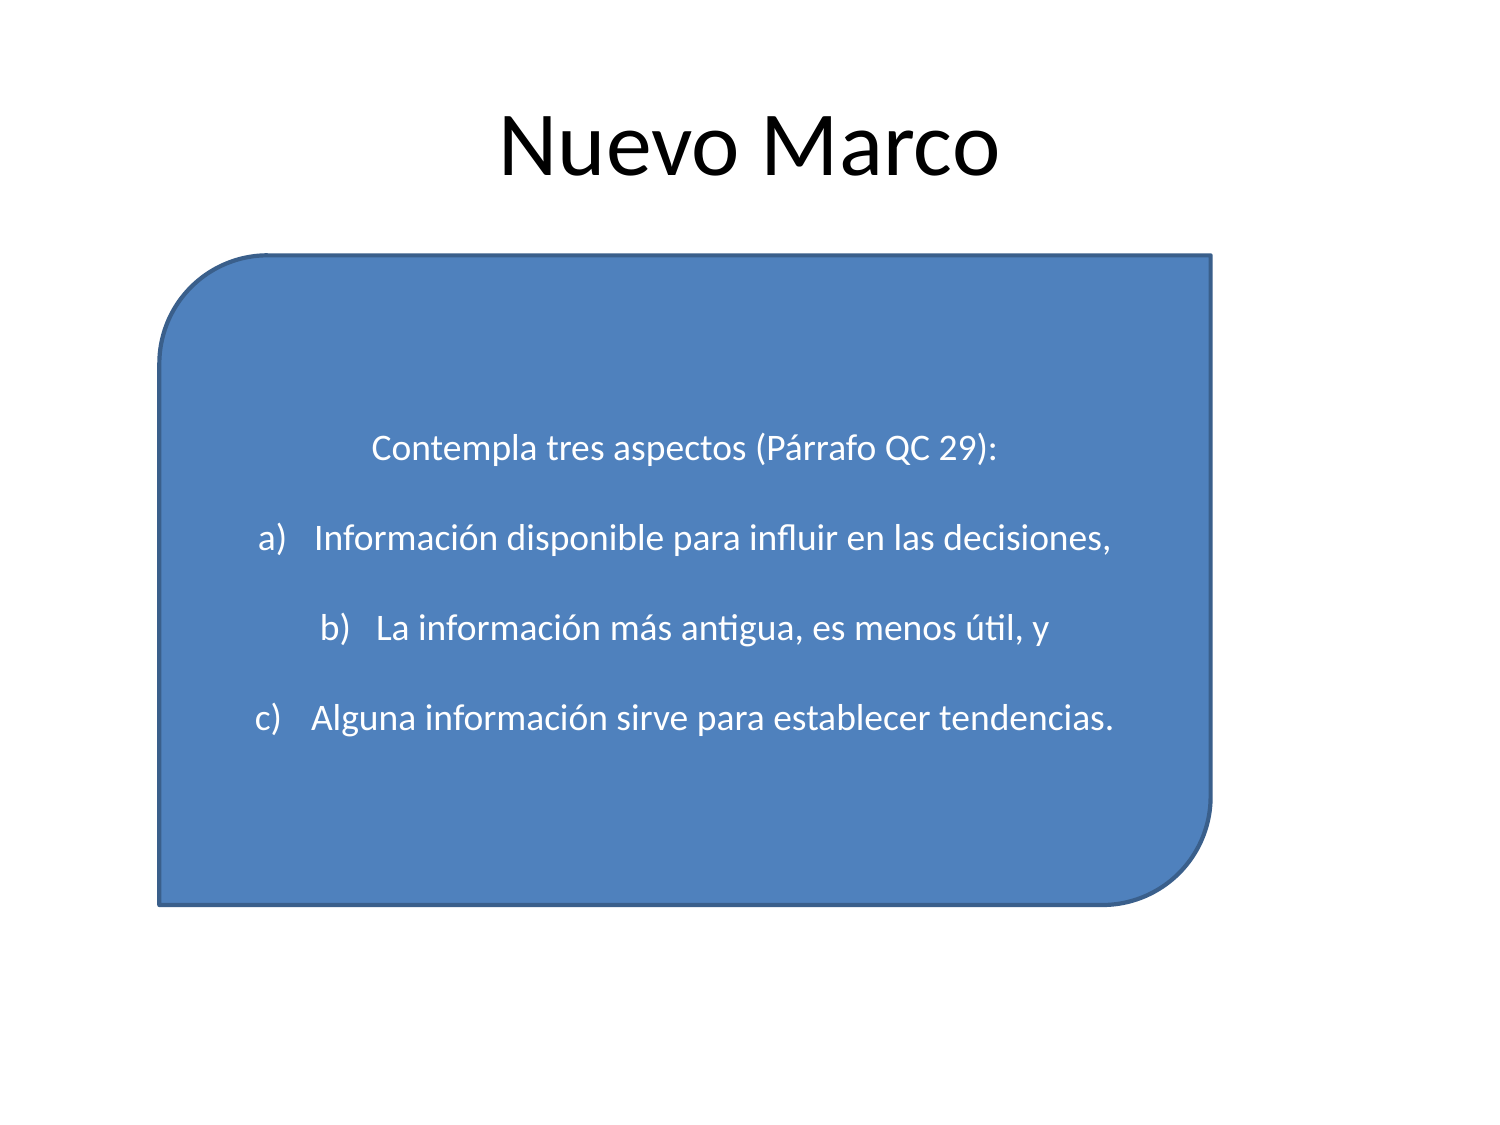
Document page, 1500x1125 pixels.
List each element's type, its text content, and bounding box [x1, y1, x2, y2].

text_box Contempla tres aspectos (Párrafo QC 29): Información disponible para influir en las decisiones, La información más antigua, es menos útil, y Alguna información sirve para establecer tendencias. [157, 253, 1213, 908]
title Nuevo Marco [75, 45, 1425, 233]
